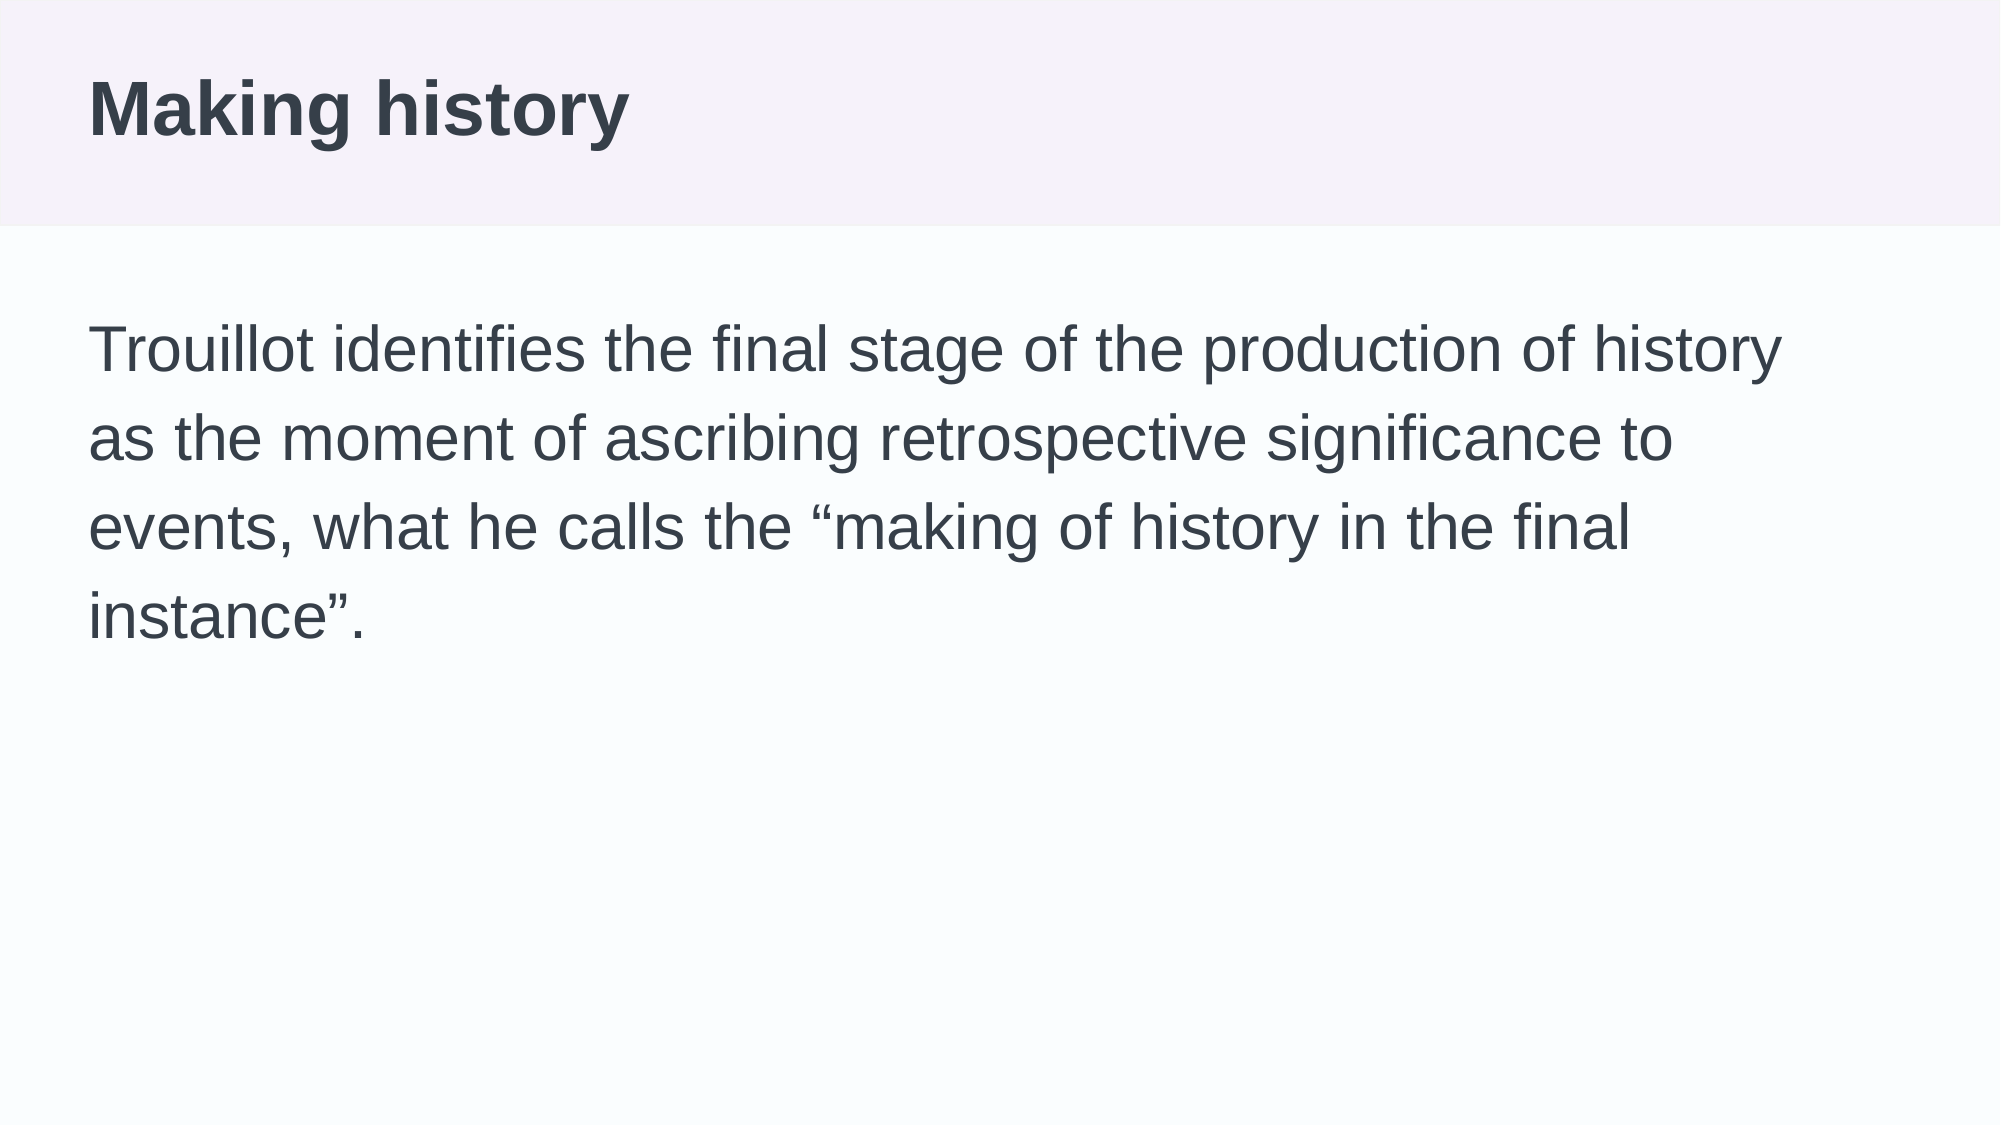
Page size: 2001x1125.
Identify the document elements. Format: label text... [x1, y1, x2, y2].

title Making history [68, 38, 1853, 187]
list Trouillot identifies the final stage of the production of history as the moment of ascribing retrospective significance to events, what he calls the “making of history in the final instance”. [68, 275, 1853, 1020]
